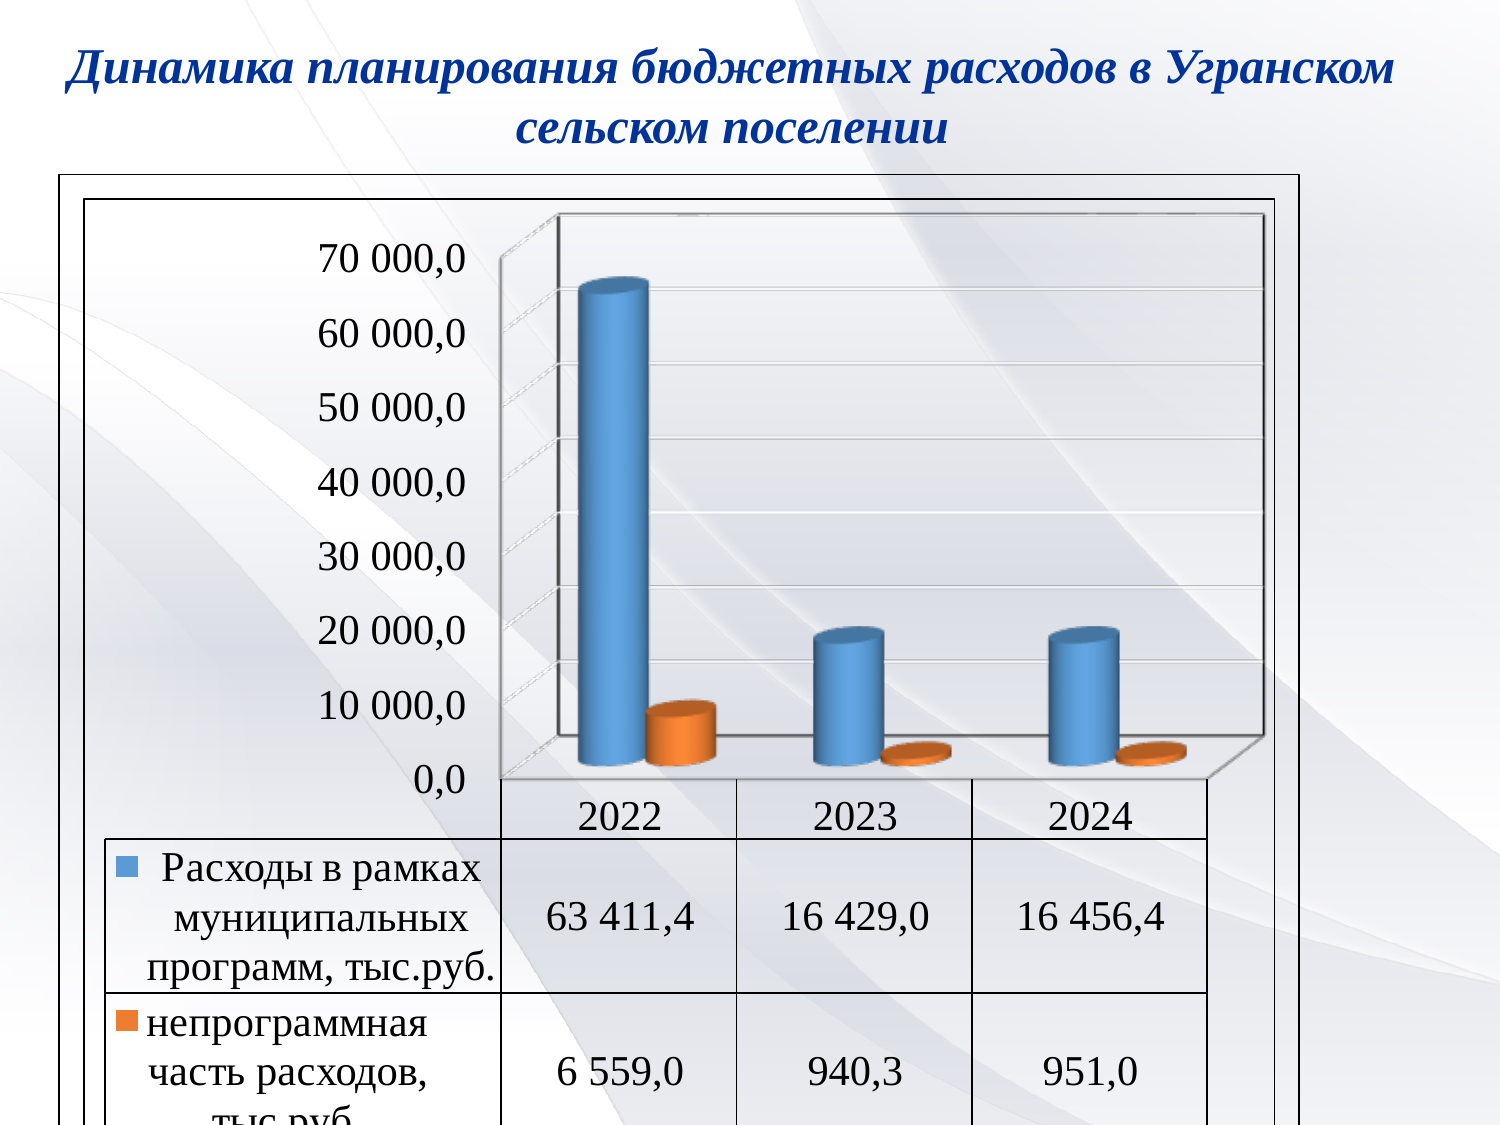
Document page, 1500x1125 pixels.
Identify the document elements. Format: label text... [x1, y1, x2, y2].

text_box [48, 164, 1310, 1125]
picture [0, 0, 1500, 1125]
text_box Динамика планирования бюджетных расходов в Угранском сельском поселении [17, 25, 1447, 161]
